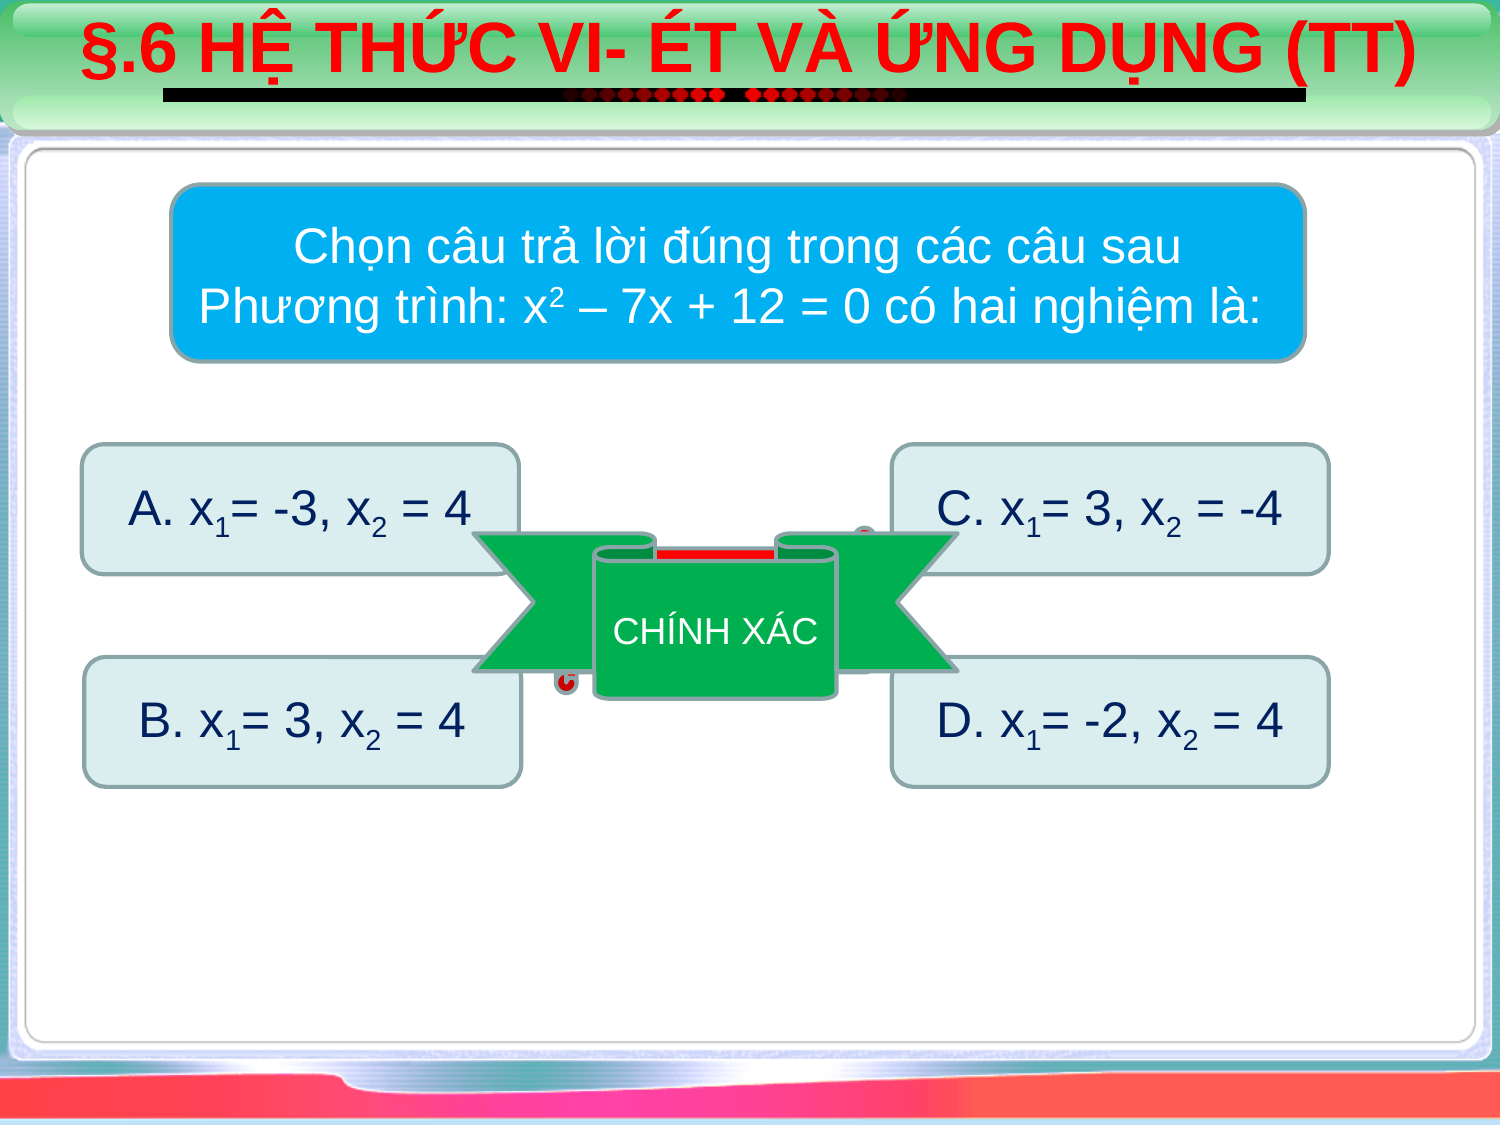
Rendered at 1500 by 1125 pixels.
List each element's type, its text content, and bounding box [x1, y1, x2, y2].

text_box CHÍNH XÁC [471, 531, 551, 674]
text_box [555, 527, 876, 694]
text_box Chọn câu trả lời đúng trong các câu sau Phương trình: x2 – 7x + 12 = 0 có hai nghiệm là: [169, 182, 1308, 364]
text_box D. x1= -2, x2 = 4 [889, 654, 1331, 789]
text_box CHÍNH XÁC [878, 531, 960, 674]
picture [0, 131, 1500, 1125]
text_box A. x1= -3, x2 = 4 [79, 442, 521, 577]
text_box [0, 0, 1500, 131]
text_box C. x1= 3, x2 = -4 [889, 442, 1331, 577]
text_box B. x1= 3, x2 = 4 [82, 654, 524, 789]
